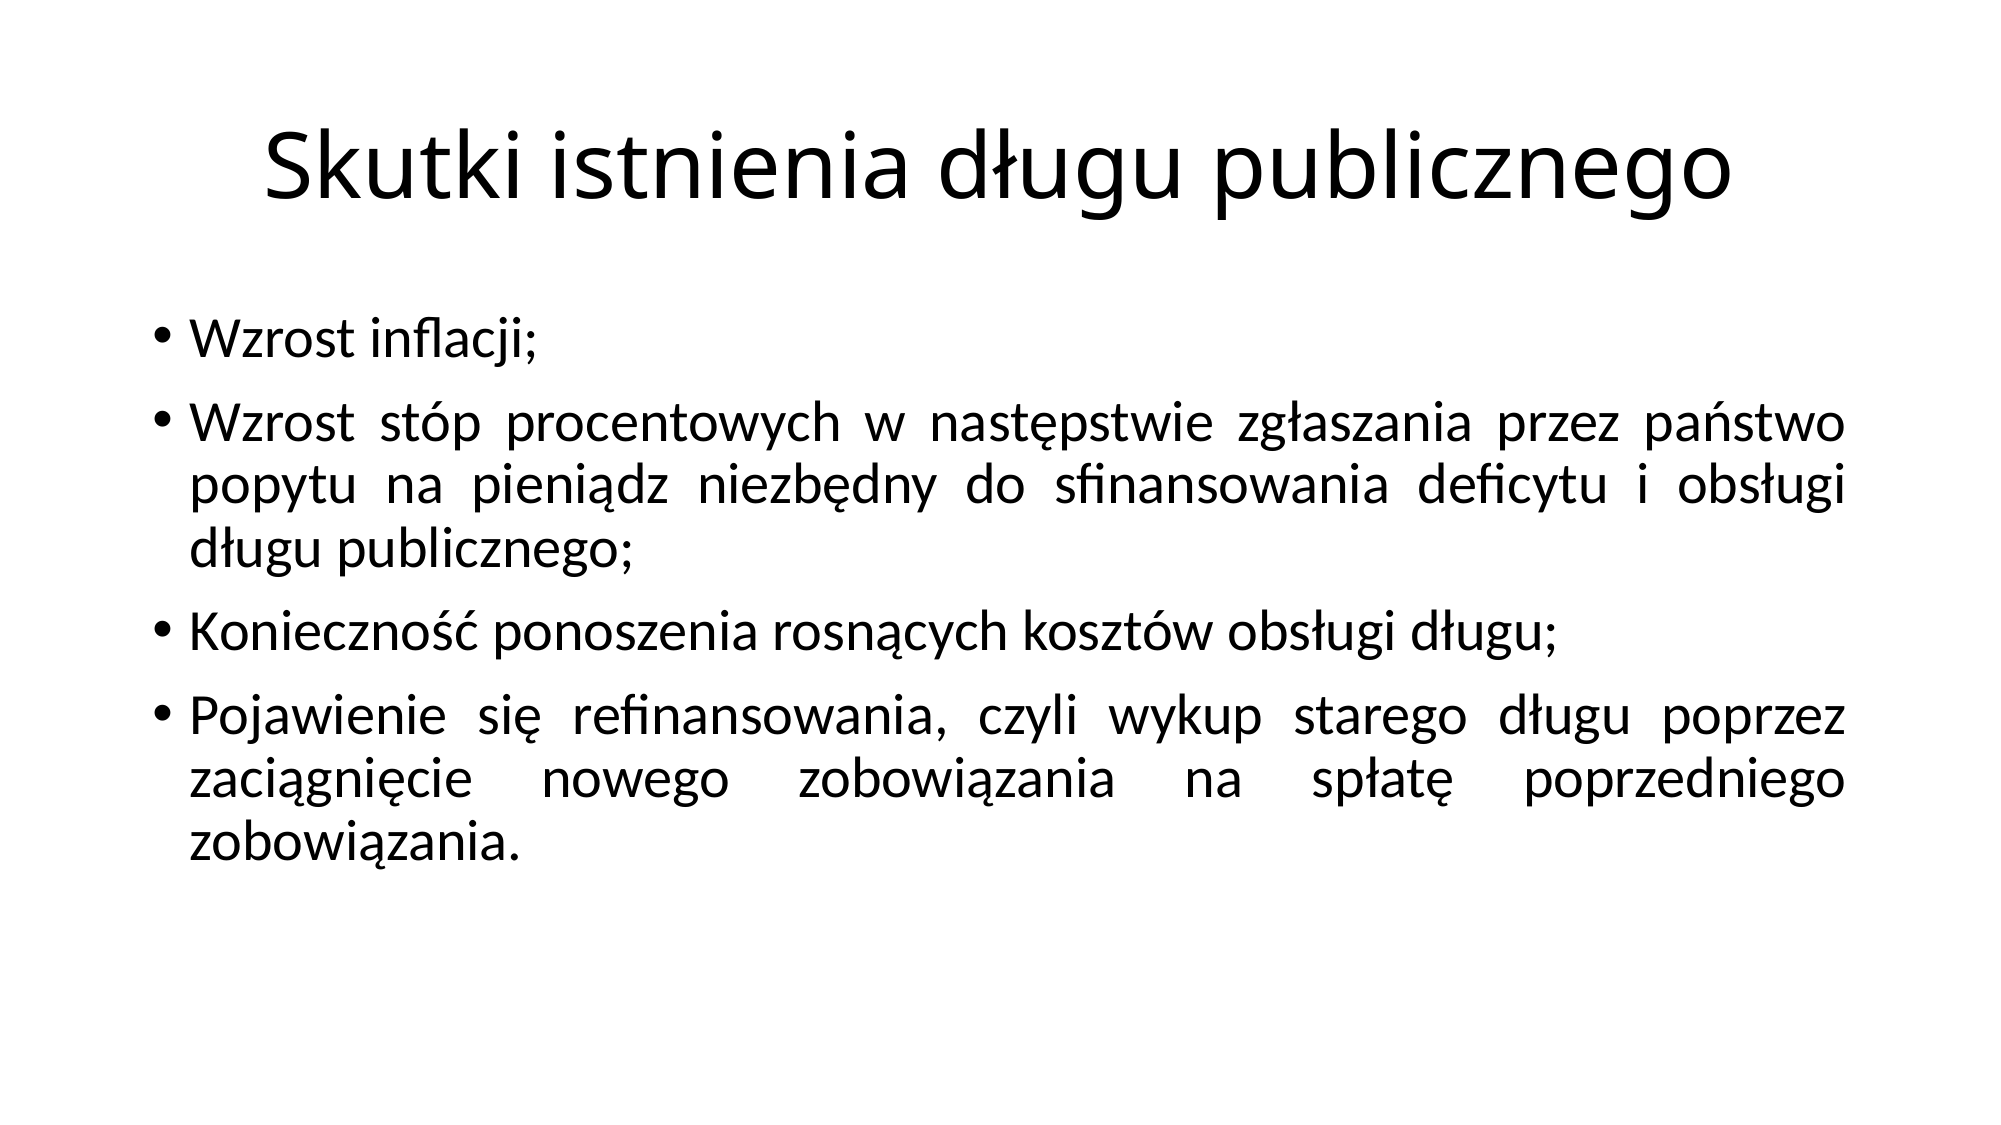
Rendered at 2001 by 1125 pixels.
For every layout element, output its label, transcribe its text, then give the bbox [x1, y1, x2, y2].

list Wzrost inflacji; Wzrost stóp procentowych w następstwie zgłaszania przez państwo popytu na pieniądz niezbędny do sfinansowania deficytu i obsługi długu publicznego; Konieczność ponoszenia rosnących kosztów obsługi długu; Pojawienie się refinansowania, czyli wykup starego długu poprzez zaciągnięcie nowego zobowiązania na spłatę poprzedniego zobowiązania. [137, 299, 1863, 1014]
title Skutki istnienia długu publicznego [137, 59, 1863, 278]
